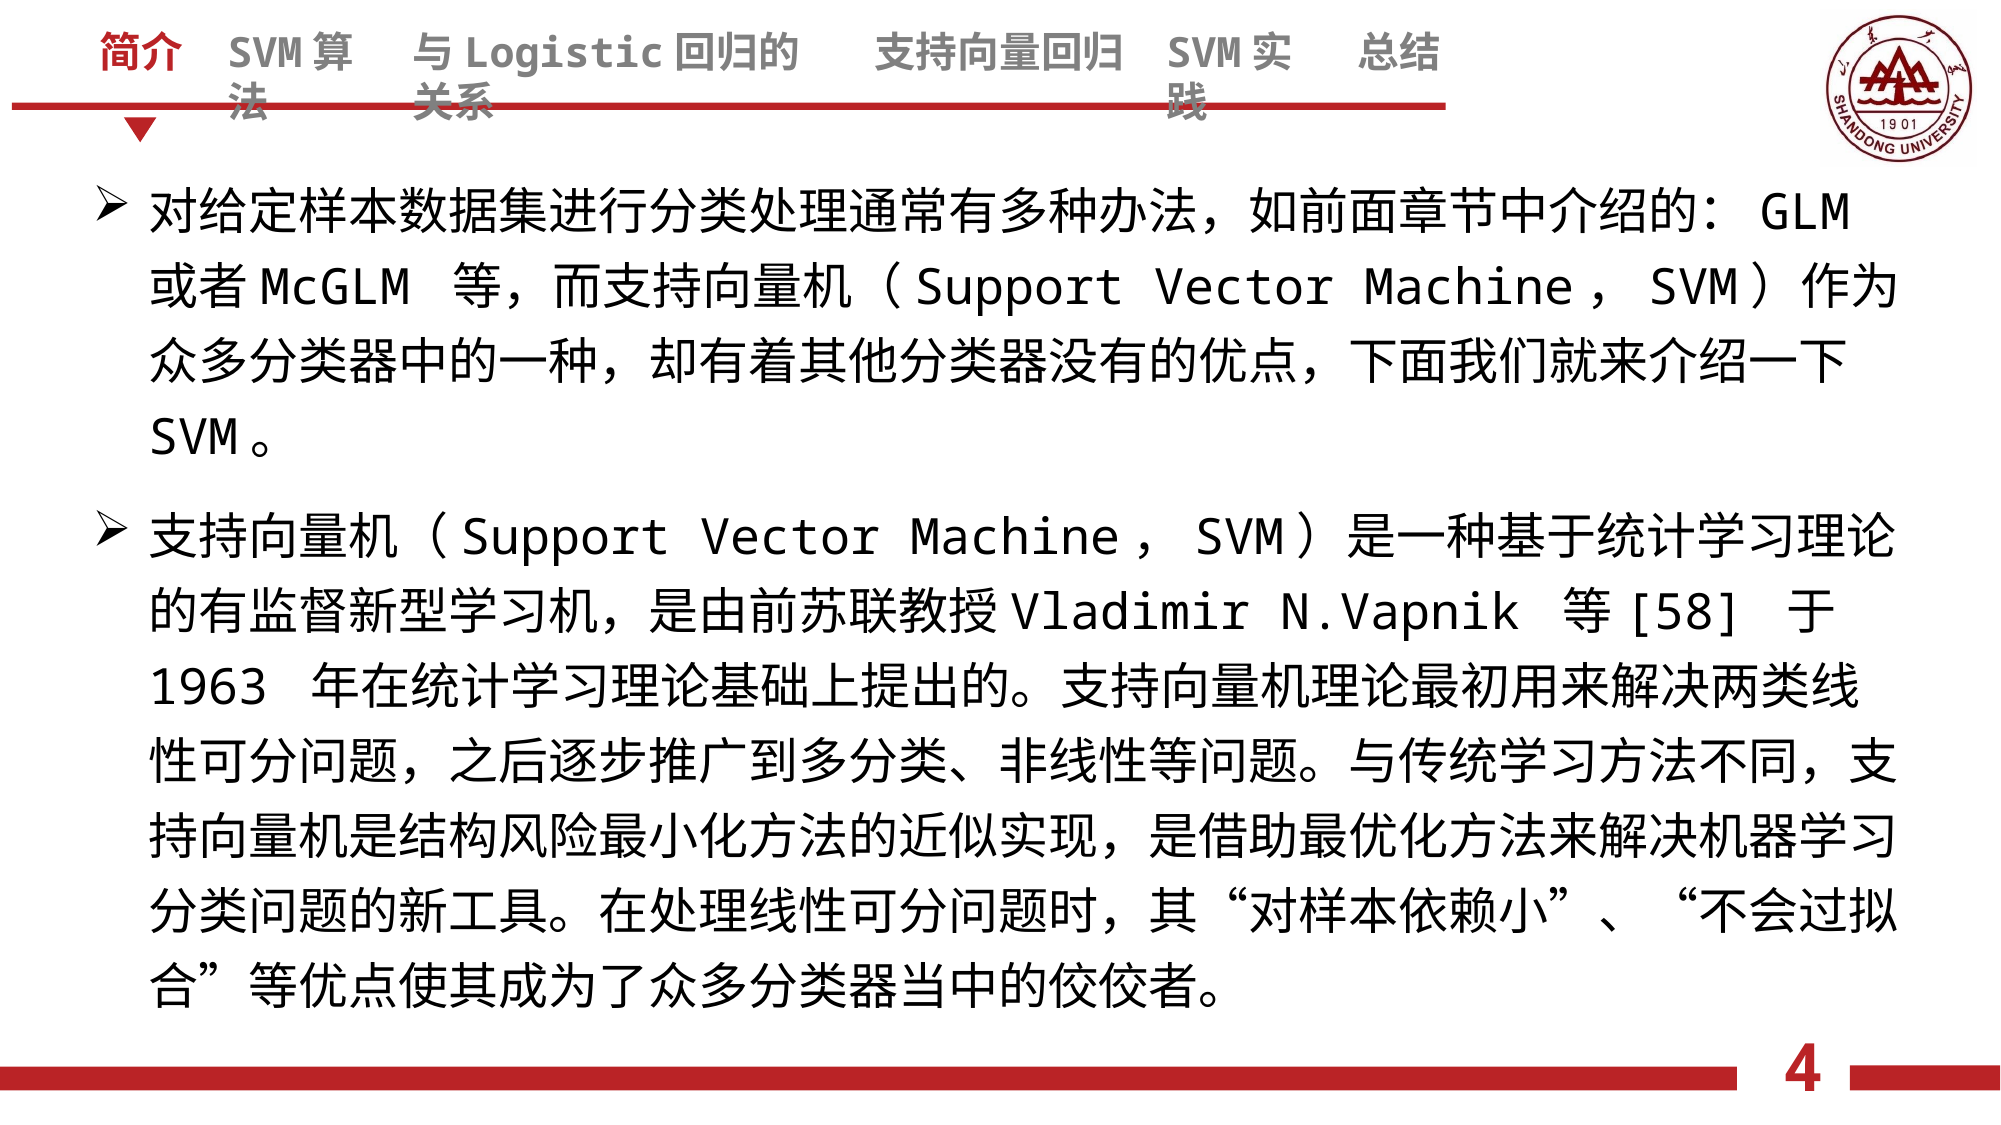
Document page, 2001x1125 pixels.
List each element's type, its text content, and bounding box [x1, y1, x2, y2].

text_box 对给定样本数据集进行分类处理通常有多种办法，如前面章节中介绍的：GLM或者McGLM 等，而支持向量机（Support Vector Machine，SVM）作为众多分类器中的一种，却有着其他分类器没有的优点，下面我们就来介绍一下SVM。 支持向量机（Support Vector Machine，SVM）是一种基于统计学习理论的有监督新型学习机，是由前苏联教授Vladimir N.Vapnik 等[58] 于1963 年在统计学习理论基础上提出的。支持向量机理论最初用来解决两类线性可分问题，之后逐步推广到多分类、非线性等问题。与传统学习方法不同，支持向量机是结构风险最小化方法的近似实现，是借助最优化方法来解决机器学习分类问题的新工具。在处理线性可分问题时，其“对样本依赖小”、“不会过拟合”等优点使其成为了众多分类器当中的佼佼者。 [77, 156, 1926, 1022]
picture [1820, 9, 1977, 167]
